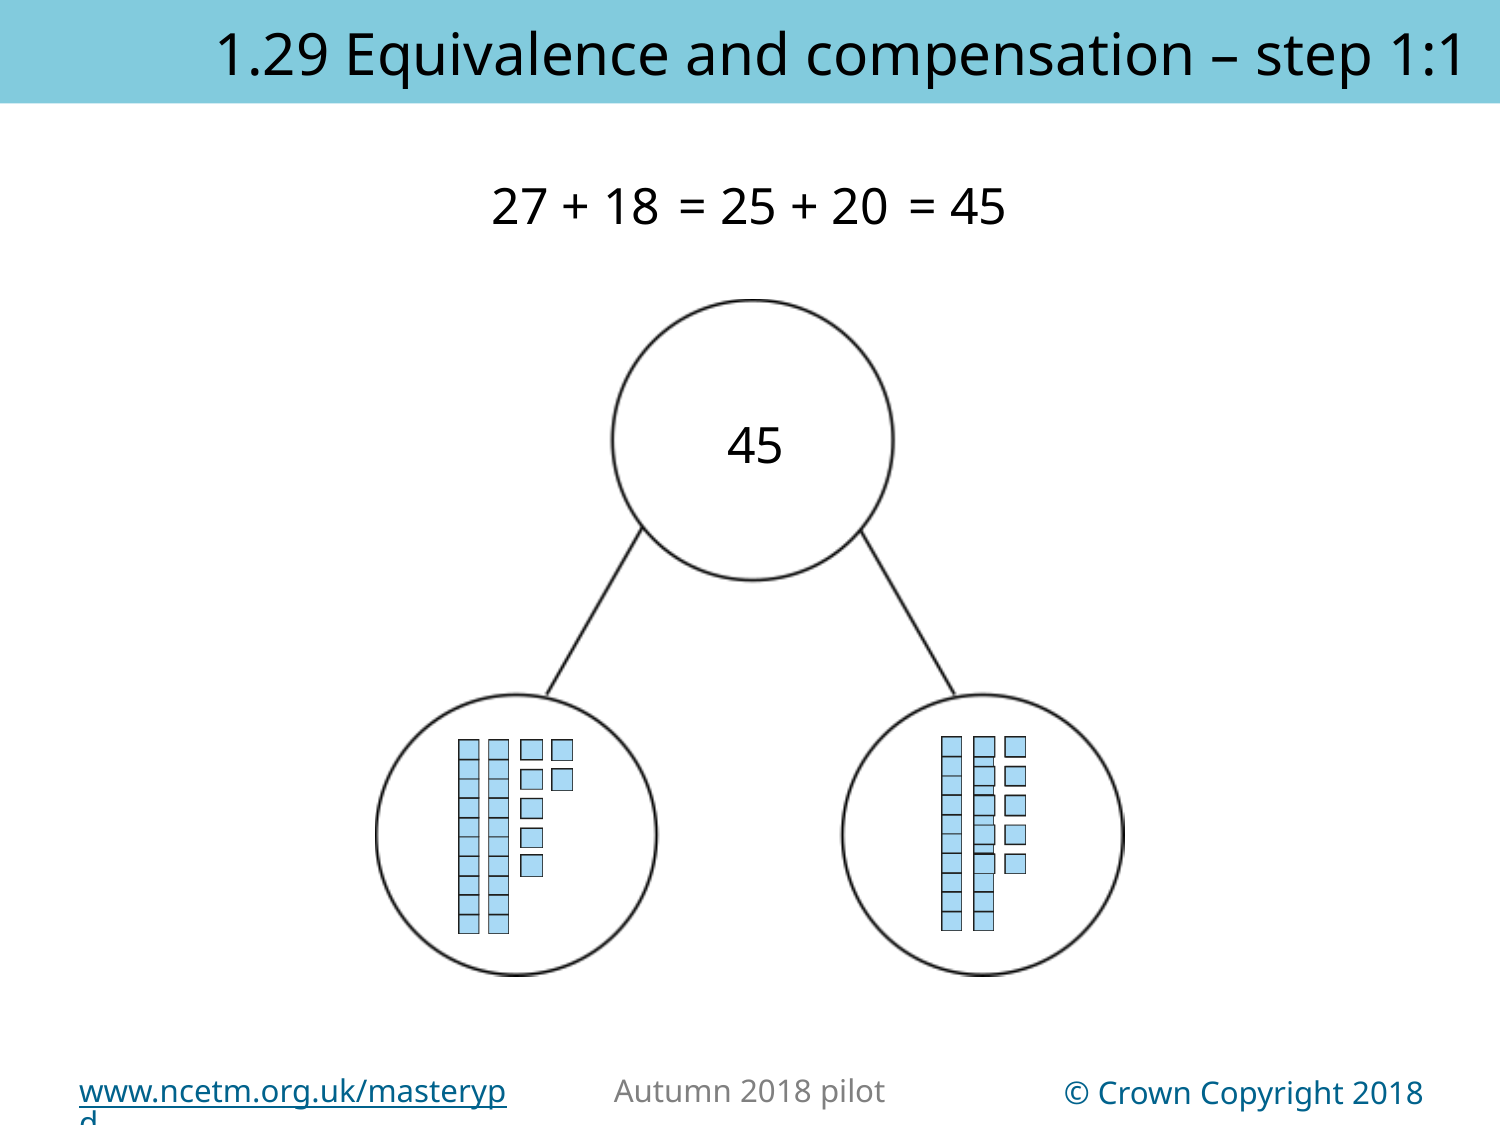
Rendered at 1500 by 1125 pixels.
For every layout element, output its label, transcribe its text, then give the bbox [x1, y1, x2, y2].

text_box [551, 739, 574, 791]
text_box = 45 [893, 166, 1023, 242]
picture [375, 299, 1125, 977]
text_box 27 + 18 [476, 166, 676, 242]
text_box = 25 + 20 [676, 166, 893, 242]
list 1.29 Equivalence and compensation – step 1:1 [0, 0, 1500, 104]
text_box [972, 735, 1026, 874]
